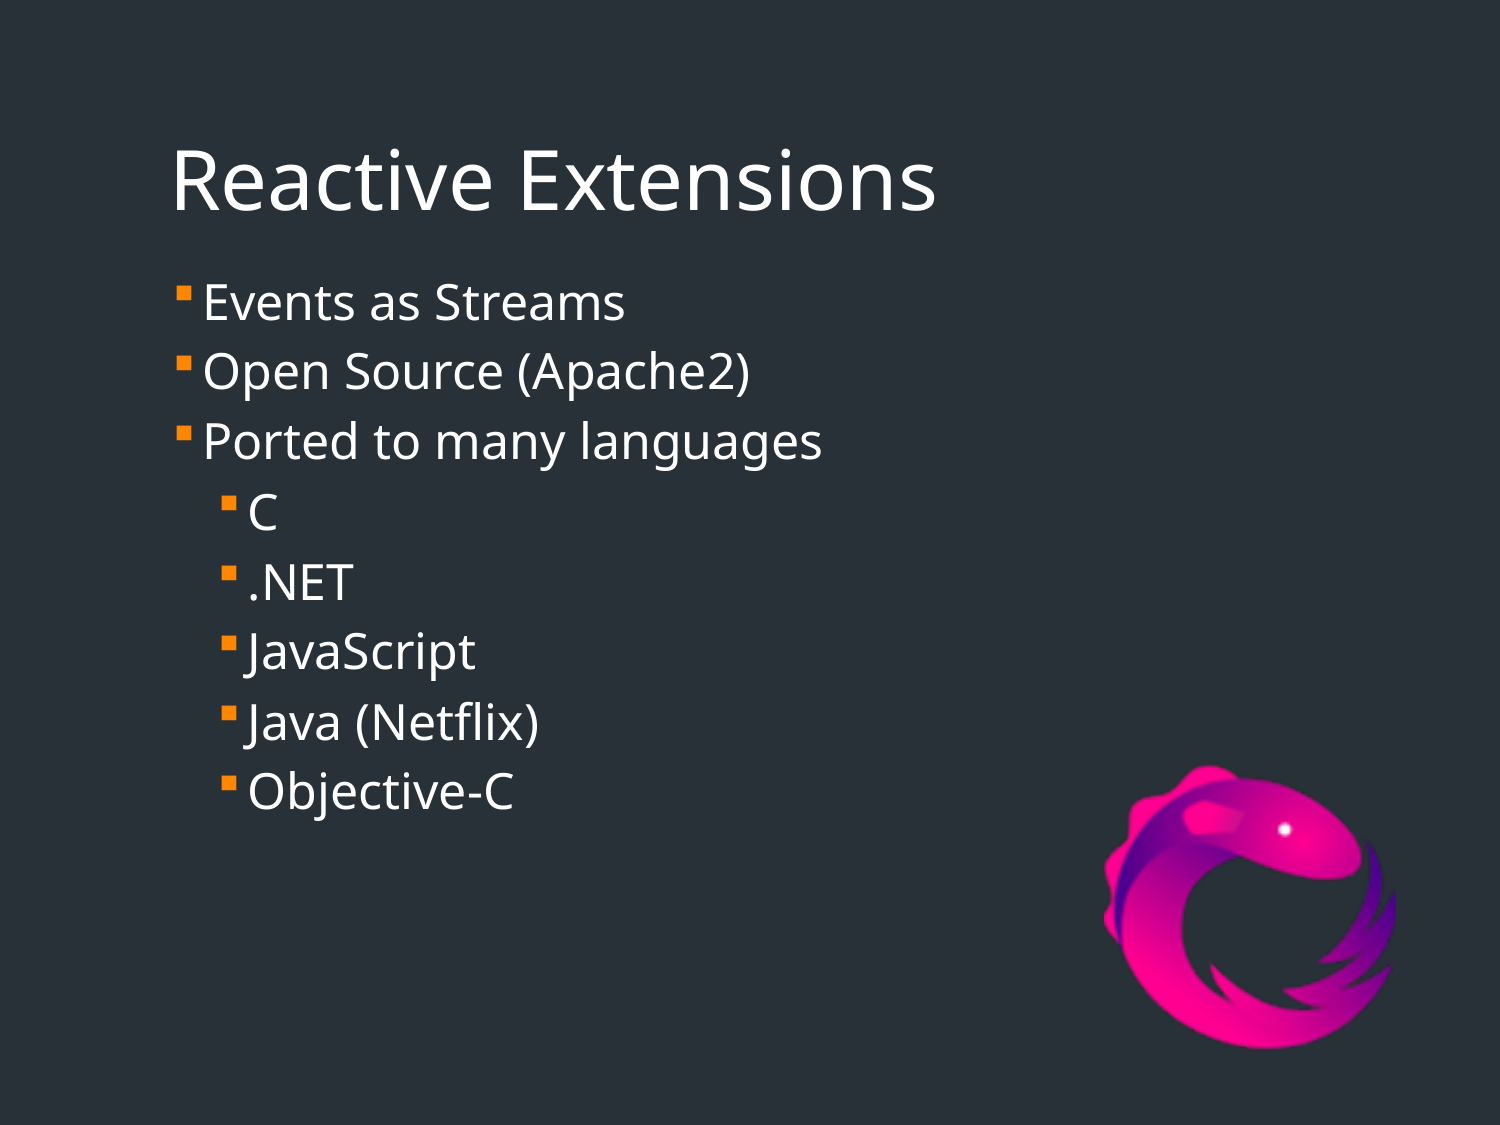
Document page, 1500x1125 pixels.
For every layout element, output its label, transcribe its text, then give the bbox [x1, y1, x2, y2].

picture [1104, 761, 1397, 1054]
list Events as Streams Open Source (Apache2) Ported to many languages C .NET JavaScript Java (Netflix) Objective-C [150, 262, 1350, 1050]
title Reactive Extensions [154, 45, 1355, 236]
